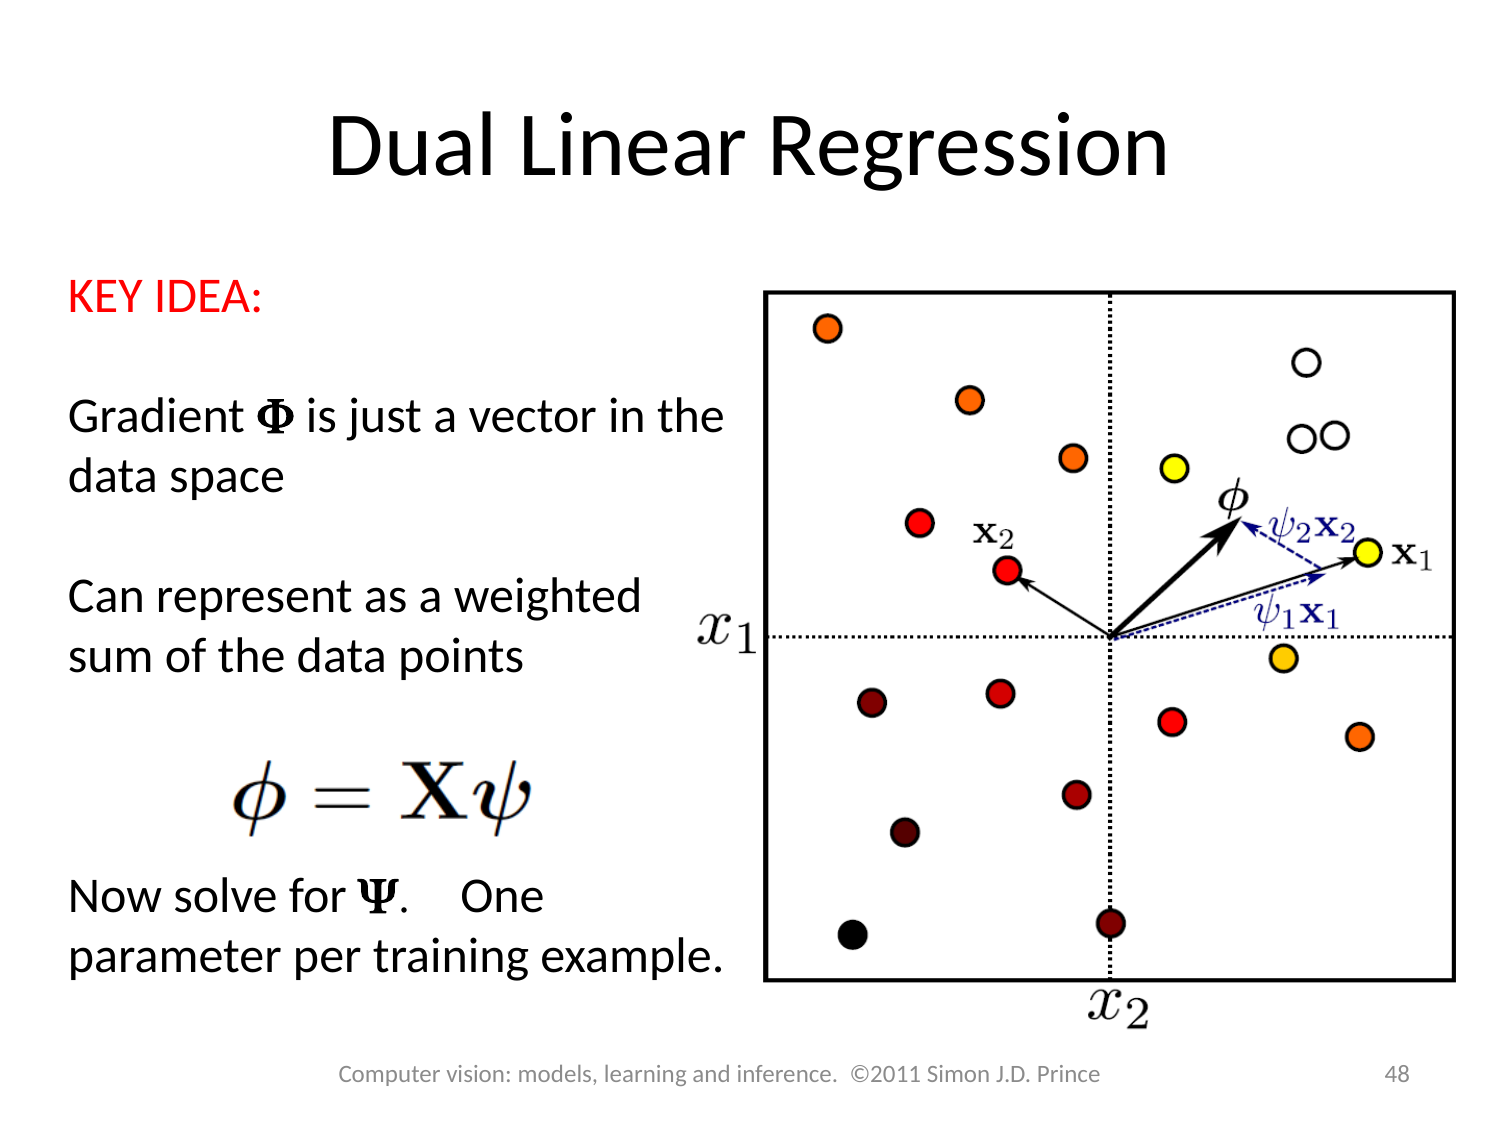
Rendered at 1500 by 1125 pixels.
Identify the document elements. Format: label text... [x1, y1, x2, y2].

text_box 48 [1140, 1055, 1425, 1103]
text_box Computer vision: models, learning and inference. ©2011 Simon J.D. Prince [301, 1042, 1140, 1103]
title Dual Linear Regression [75, 45, 1425, 233]
picture [660, 255, 1500, 1047]
text_box KEY IDEA: Gradient F is just a vector in the data space Can represent as a weighted sum of the data points Now solve for Y. One parameter per training example. [53, 255, 658, 1051]
picture [194, 739, 538, 861]
